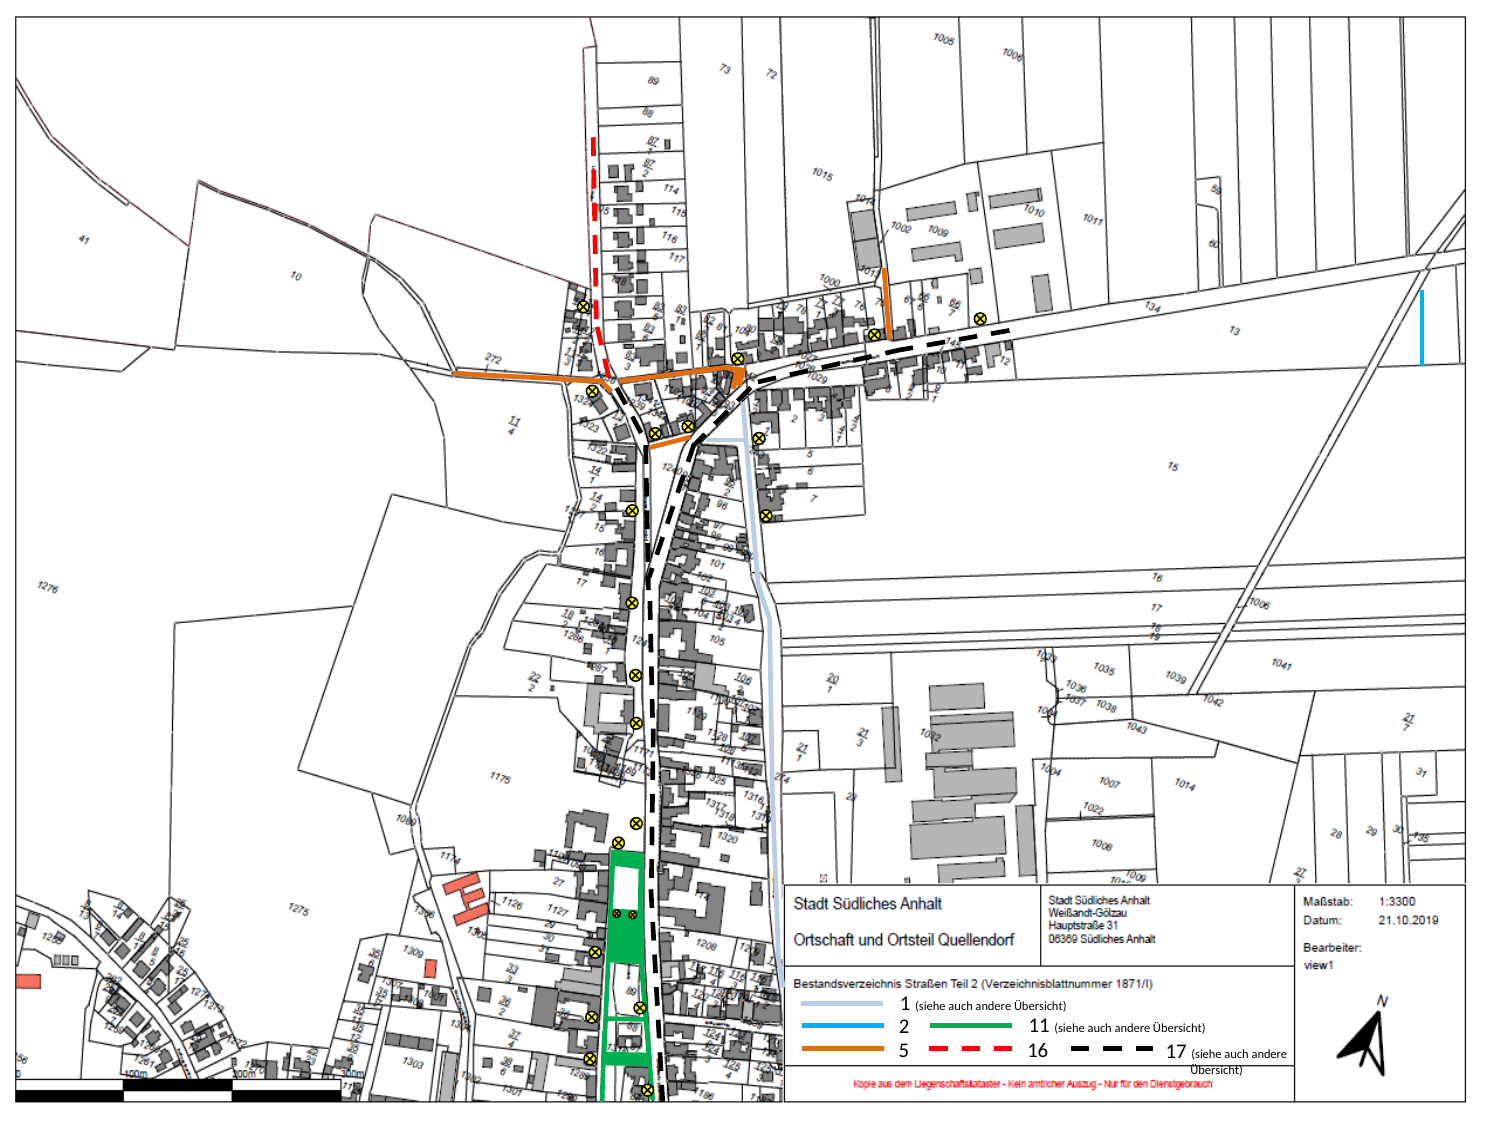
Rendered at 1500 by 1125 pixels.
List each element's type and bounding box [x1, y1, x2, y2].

text_box [653, 442, 690, 579]
text_box [645, 448, 649, 591]
text_box [641, 963, 645, 1101]
text_box [902, 328, 1010, 352]
text_box [693, 387, 751, 447]
text_box [749, 348, 904, 384]
text_box [880, 268, 893, 340]
text_box [596, 326, 612, 387]
text_box [618, 368, 726, 381]
text_box [769, 795, 782, 962]
text_box [649, 600, 653, 723]
text_box [740, 401, 760, 584]
text_box [603, 849, 614, 1018]
text_box [653, 436, 687, 441]
text_box [775, 961, 787, 987]
picture [0, 0, 1500, 1125]
text_box [769, 617, 773, 795]
text_box [603, 1028, 614, 1057]
text_box [757, 582, 770, 619]
text_box [723, 367, 744, 371]
text_box [453, 373, 565, 380]
text_box [639, 927, 644, 963]
text_box [621, 909, 632, 964]
text_box [650, 888, 663, 1103]
text_box [649, 728, 655, 886]
text_box [614, 388, 648, 440]
